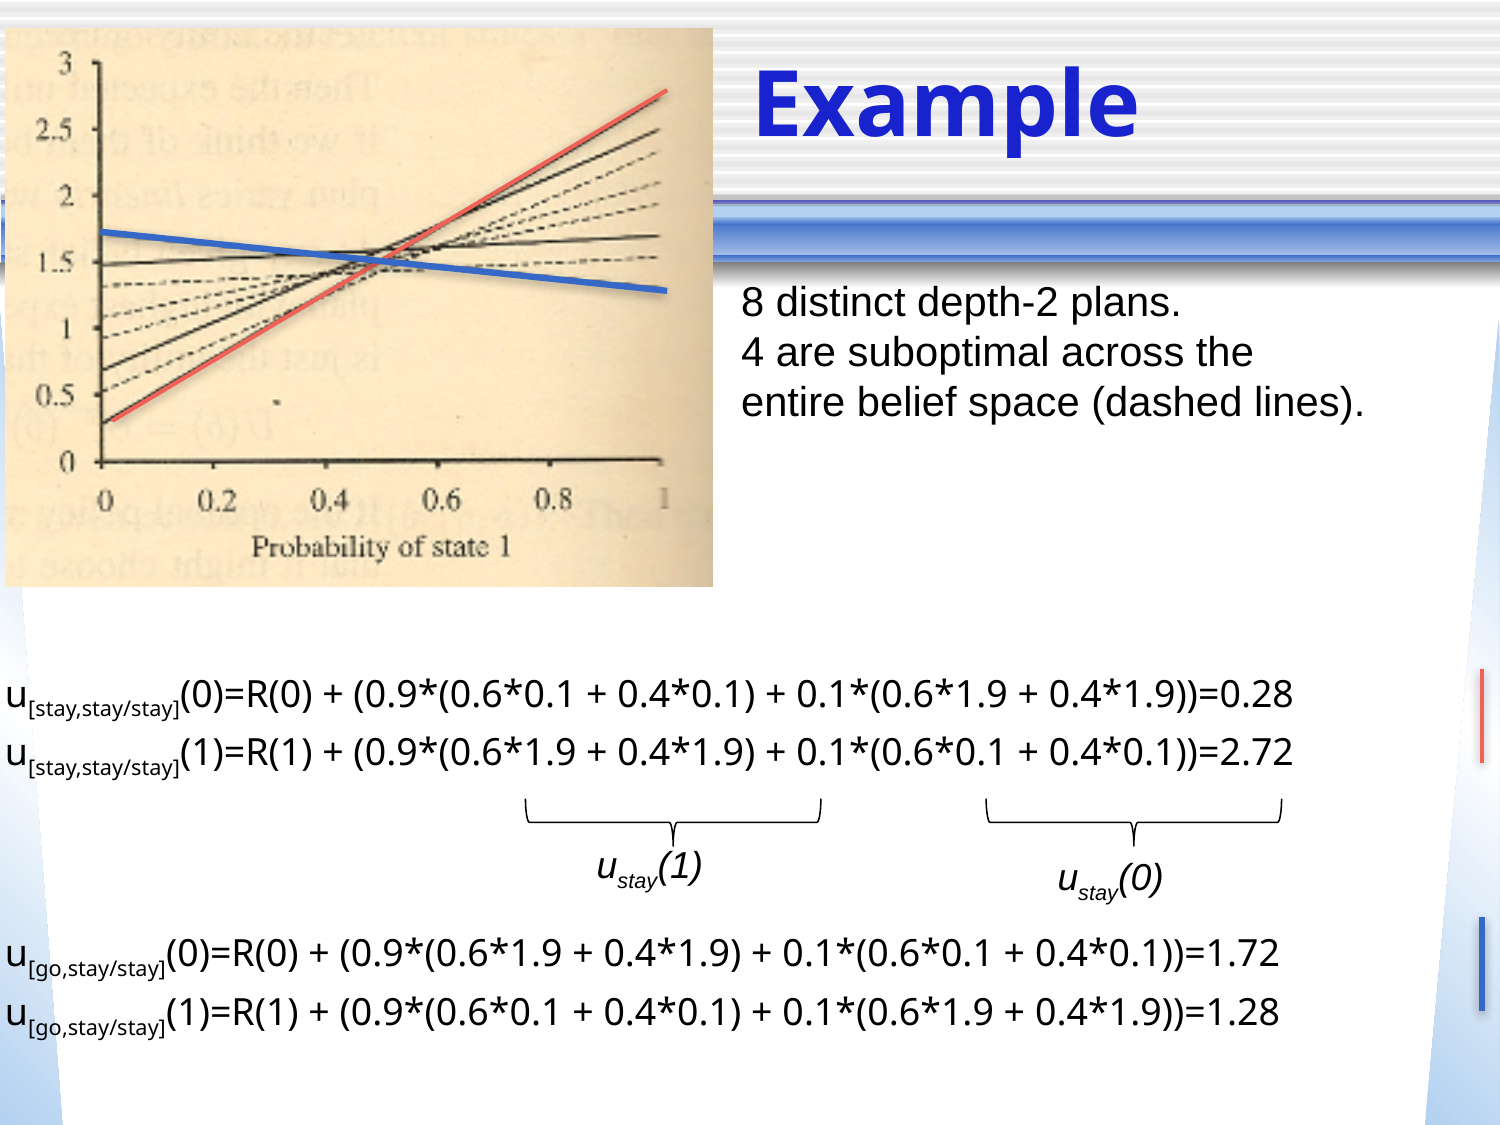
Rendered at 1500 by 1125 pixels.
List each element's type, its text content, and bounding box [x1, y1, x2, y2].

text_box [99, 231, 668, 292]
text_box [525, 798, 821, 847]
picture [0, 0, 1500, 587]
list u[stay,stay/stay](0)=R(0) + (0.9*(0.6*0.1 + 0.4*0.1) + 0.1*(0.6*1.9 + 0.4*1.9))=0.28 u[stay,stay/stay](1)=R(1) + (0.9*(0.6*1.9 + 0.4*1.9) + 0.1*(0.6*0.1 + 0.4*0.1))=2.72 u[go,stay/stay](0)=R(0) + (0.9*(0.6*1.9 + 0.4*1.9) + 0.1*(0.6*0.1 + 0.4*0.1))=1.72 u[go,stay/stay](1)=R(1) + (0.9*(0.6*0.1 + 0.4*0.1) + 0.1*(0.6*1.9 + 0.4*1.9))=1.28 [0, 609, 1500, 1050]
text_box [111, 89, 668, 231]
text_box [986, 798, 1282, 847]
text_box ustay(0) [1042, 846, 1179, 912]
title Example [24, 12, 1488, 188]
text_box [111, 297, 668, 421]
text_box 8 distinct depth-2 plans. 4 are suboptimal across the entire belief space (dashed lines). [726, 267, 1436, 432]
text_box ustay(1) [581, 834, 719, 900]
